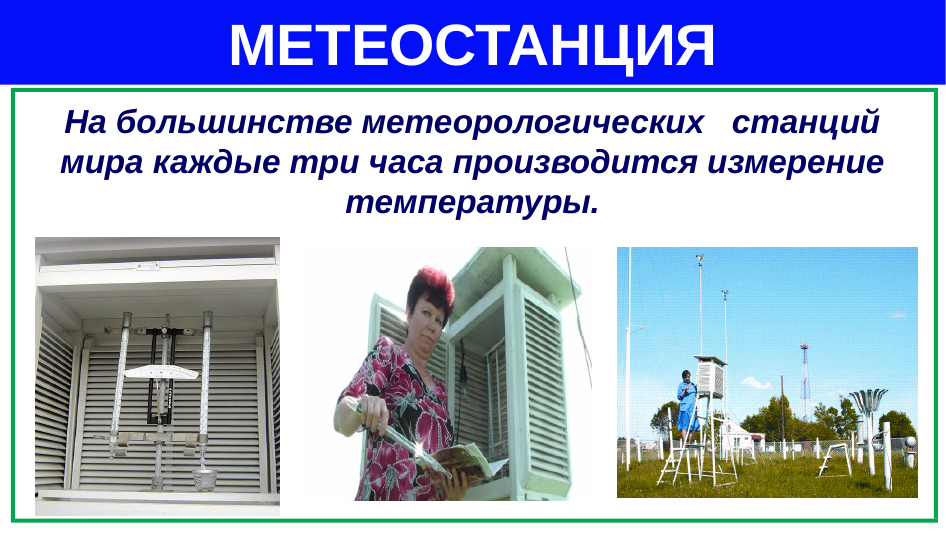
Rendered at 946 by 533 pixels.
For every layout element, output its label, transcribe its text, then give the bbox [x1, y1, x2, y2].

picture [305, 247, 593, 502]
picture [35, 236, 281, 516]
text_box На большинстве метеорологических станций мира каждые три часа производится измерение температуры. [22, 93, 923, 228]
picture [616, 247, 918, 498]
text_box МЕТЕОСТАНЦИЯ [0, 0, 946, 85]
